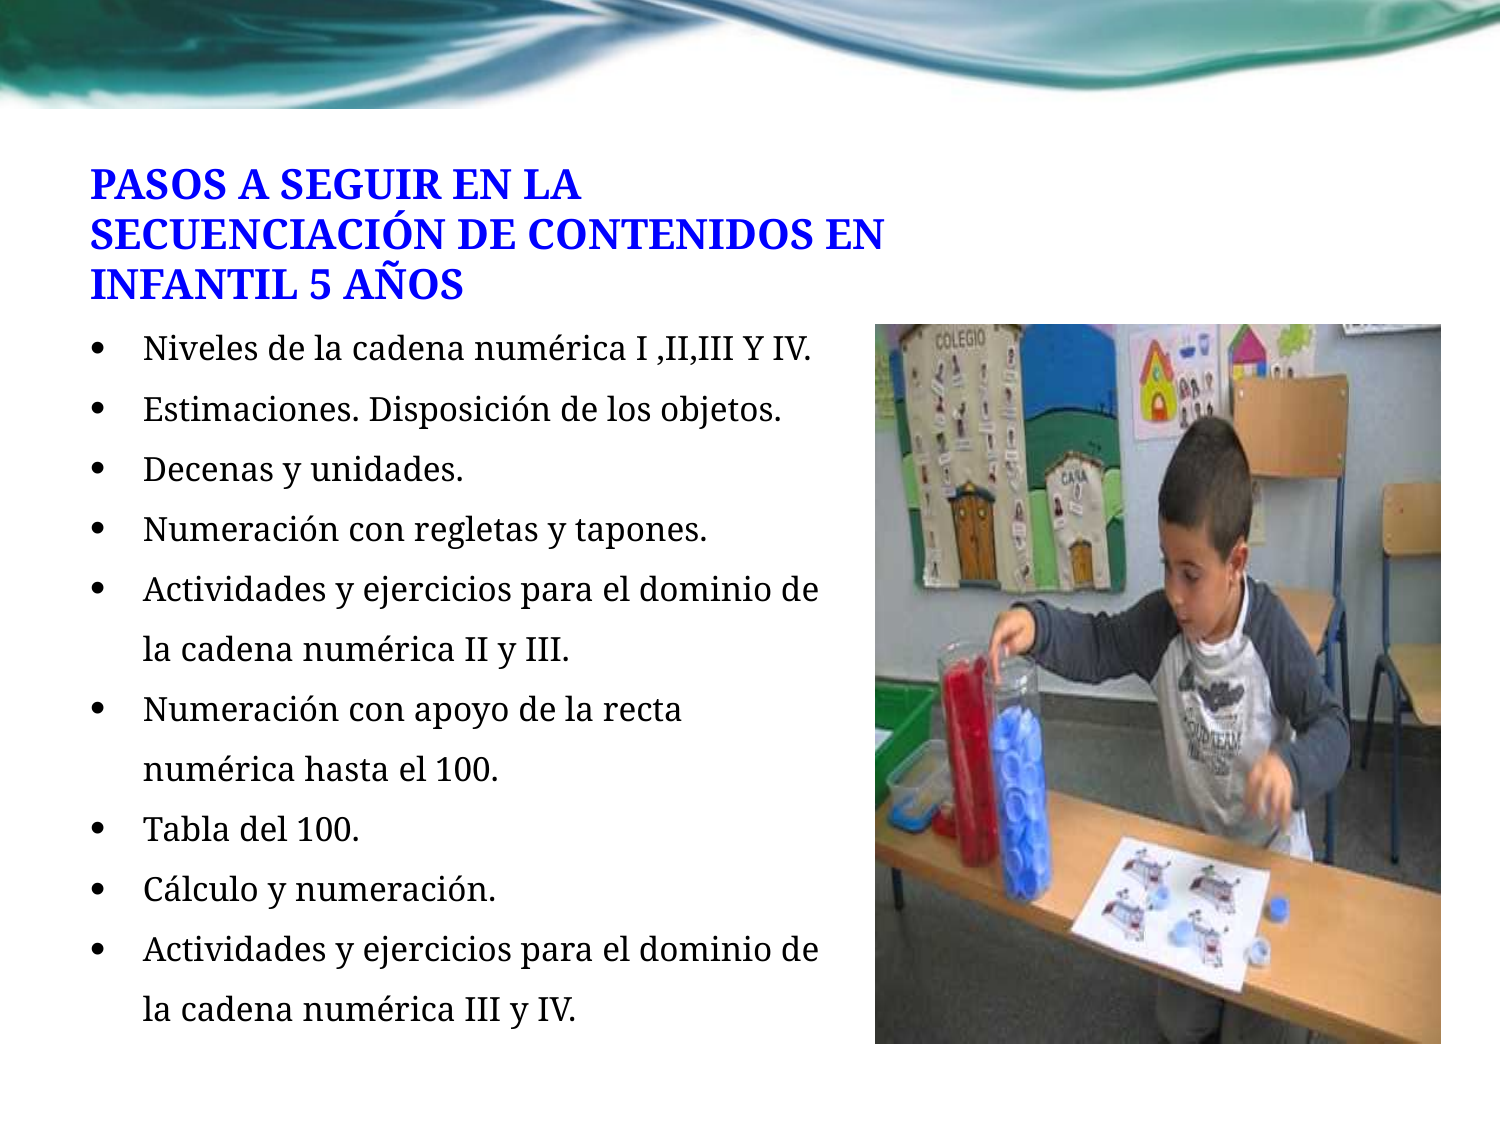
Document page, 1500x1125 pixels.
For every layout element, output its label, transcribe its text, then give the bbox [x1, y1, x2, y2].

title PASOS A SEGUIR EN LA SECUENCIACIÓN DE CONTENIDOS EN INFANTIL 5 AÑOS [75, 149, 925, 338]
picture [874, 324, 1441, 1044]
picture [0, 0, 1500, 109]
list Niveles de la cadena numérica I ,II,III Y IV. Estimaciones. Disposición de los objetos. Decenas y unidades. Numeración con regletas y tapones. Actividades y ejercicios para el dominio de la cadena numérica II y III. Numeración con apoyo de la recta numérica hasta el 100. Tabla del 100. Cálculo y numeración. Actividades y ejercicios para el dominio de la cadena numérica III y IV. [75, 299, 838, 1100]
